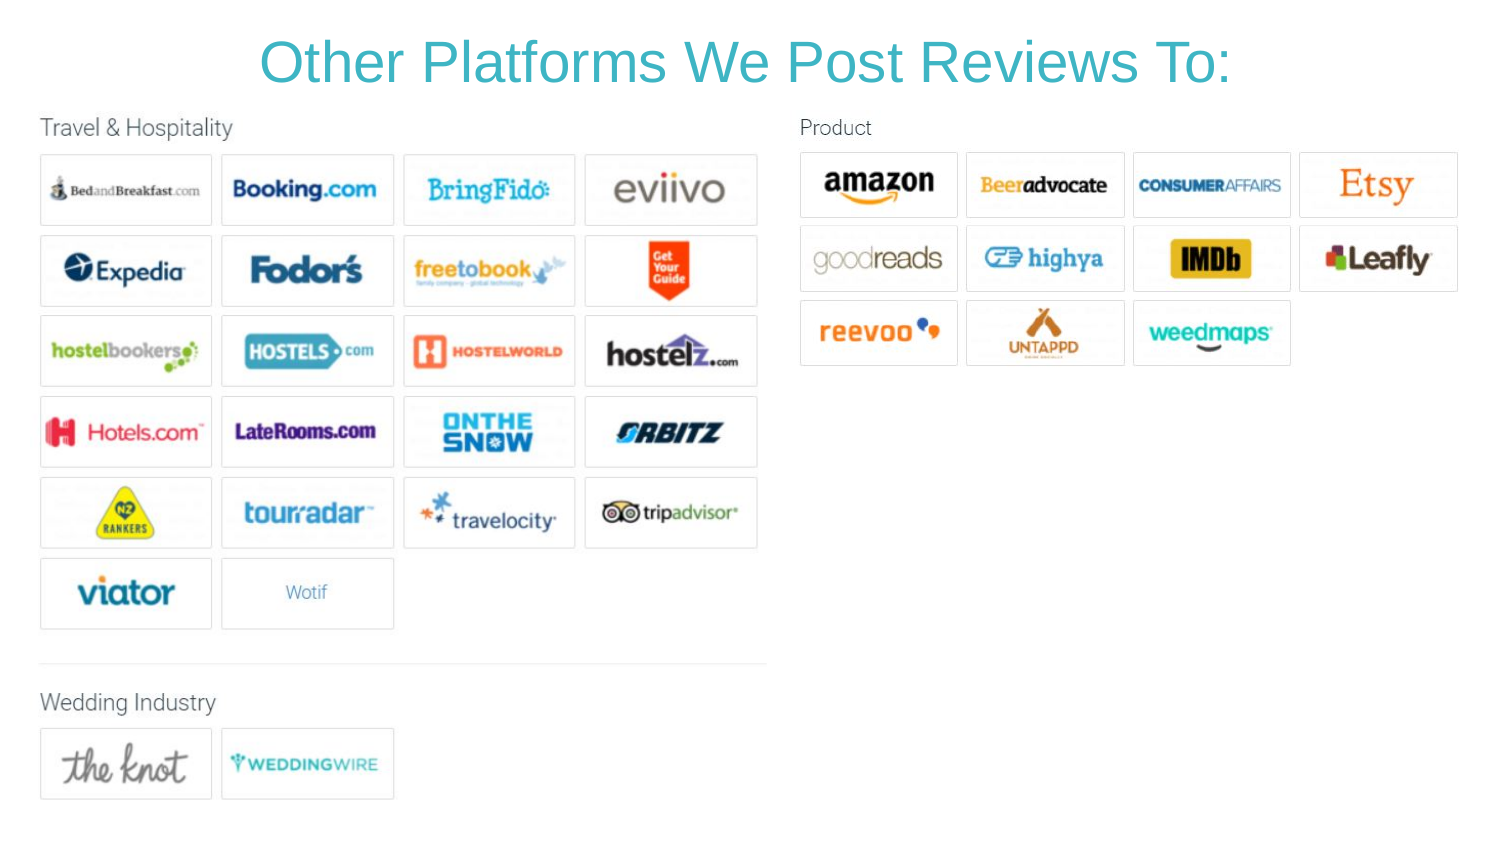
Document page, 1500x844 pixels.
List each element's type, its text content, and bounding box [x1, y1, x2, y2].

title Other Platforms We Post Reviews To: [56, 9, 1454, 104]
picture [790, 110, 1466, 375]
picture [29, 102, 779, 817]
